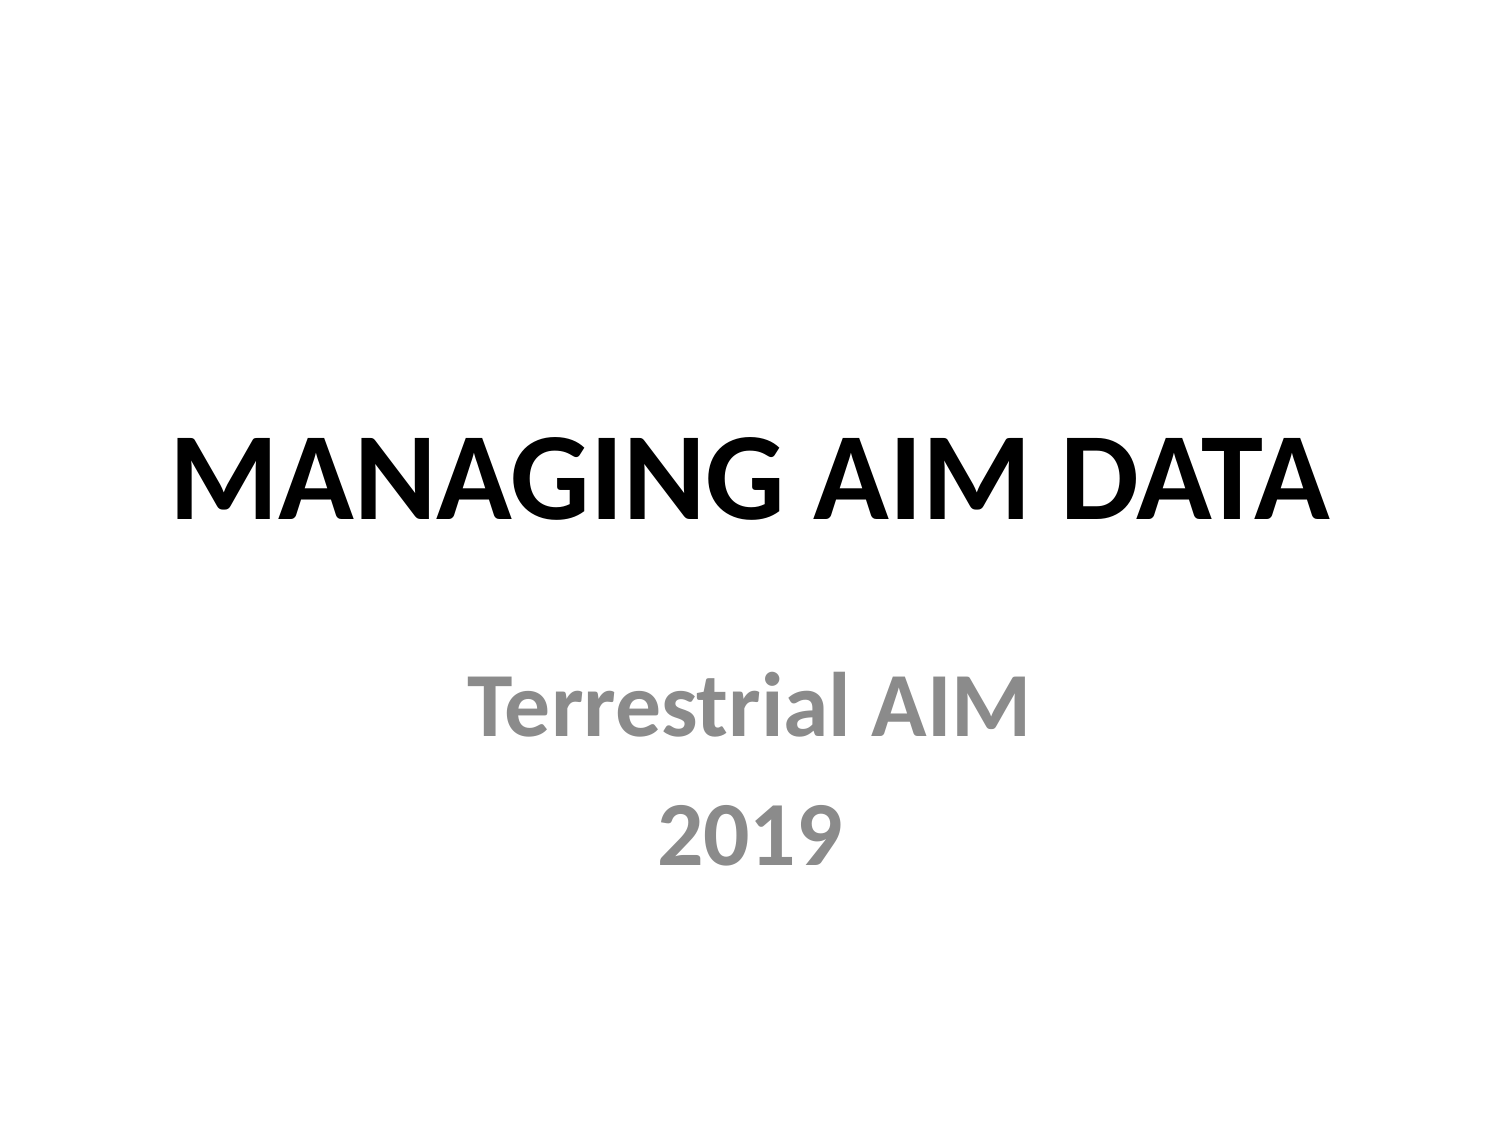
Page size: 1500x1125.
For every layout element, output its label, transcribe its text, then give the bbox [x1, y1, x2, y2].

title MANAGING AIM DATA [112, 349, 1388, 591]
subtitle Terrestrial AIM 2019 [225, 637, 1275, 925]
